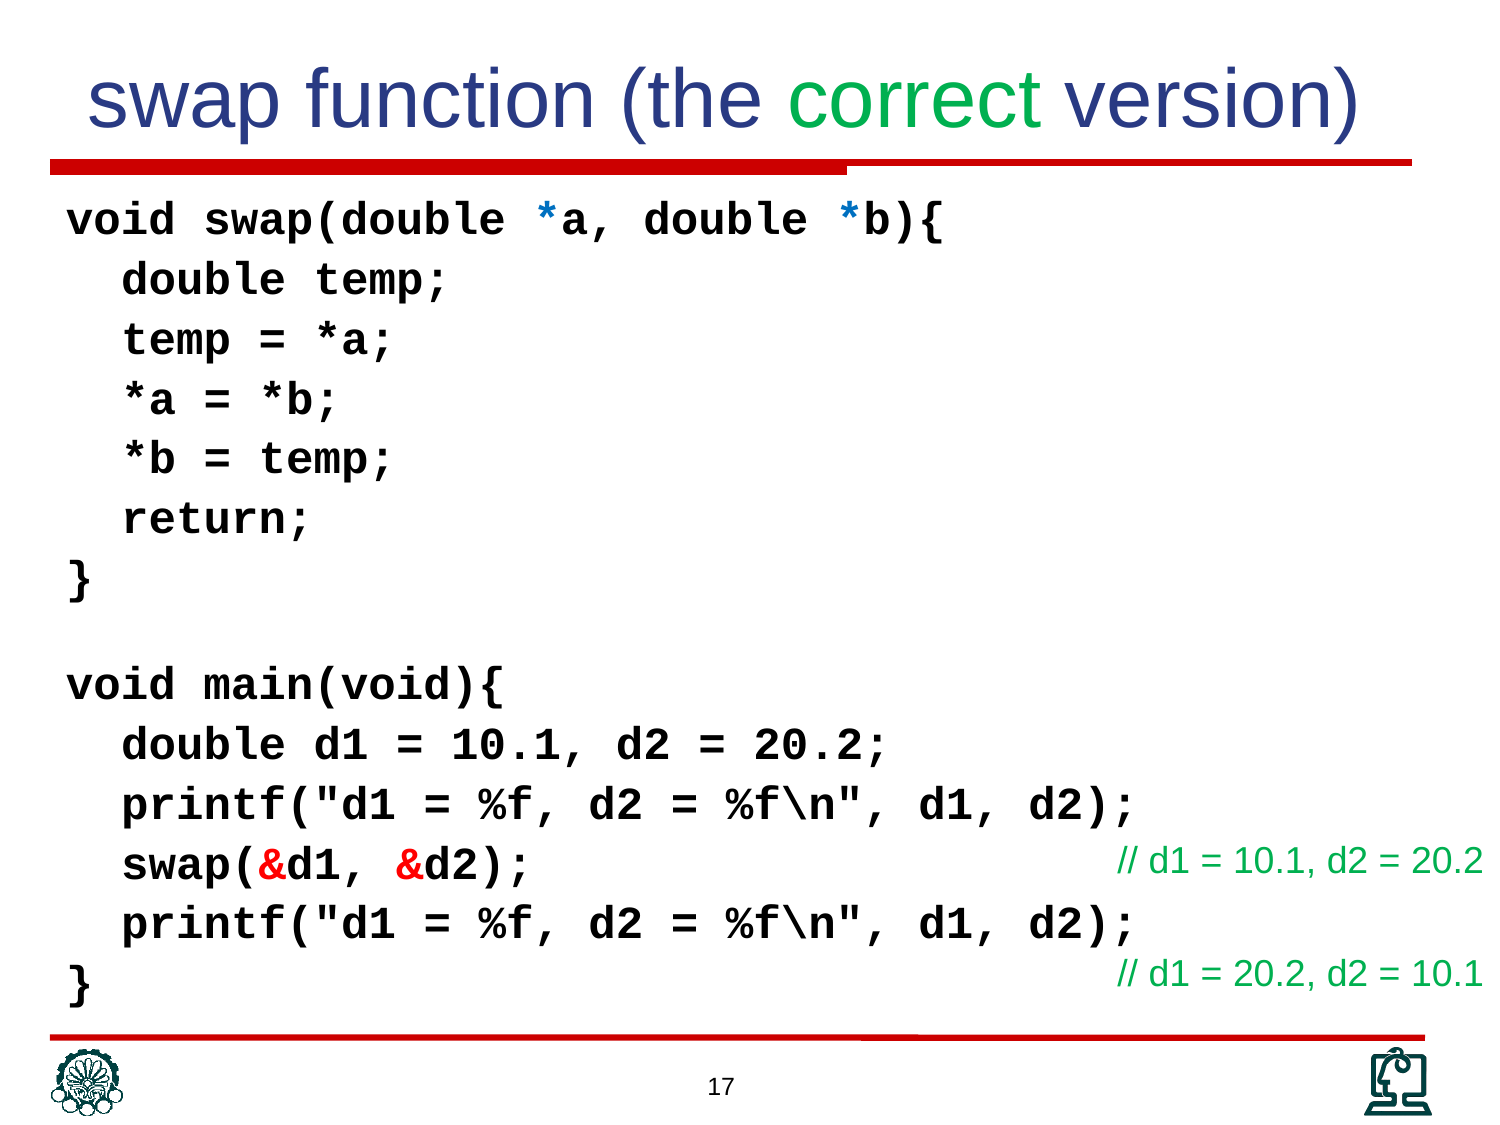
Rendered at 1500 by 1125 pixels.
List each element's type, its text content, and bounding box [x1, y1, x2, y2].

text_box void swap(double *a, double *b){ double temp; temp = *a; *a = *b; *b = temp; return; } void main(void){ double d1 = 10.1, d2 = 20.2; printf("d1 = %f, d2 = %f\n", d1, d2); swap(&d1, &d2); printf("d1 = %f, d2 = %f\n", d1, d2); } [50, 187, 1425, 1038]
text_box // d1 = 20.2, d2 = 10.1 [1102, 941, 1500, 1002]
text_box // d1 = 10.1, d2 = 20.2 [1102, 827, 1500, 889]
text_box swap function (the correct version) [73, 26, 1425, 152]
picture [50, 1047, 125, 1118]
picture [1362, 1045, 1438, 1119]
text_box 17 [650, 1062, 750, 1103]
